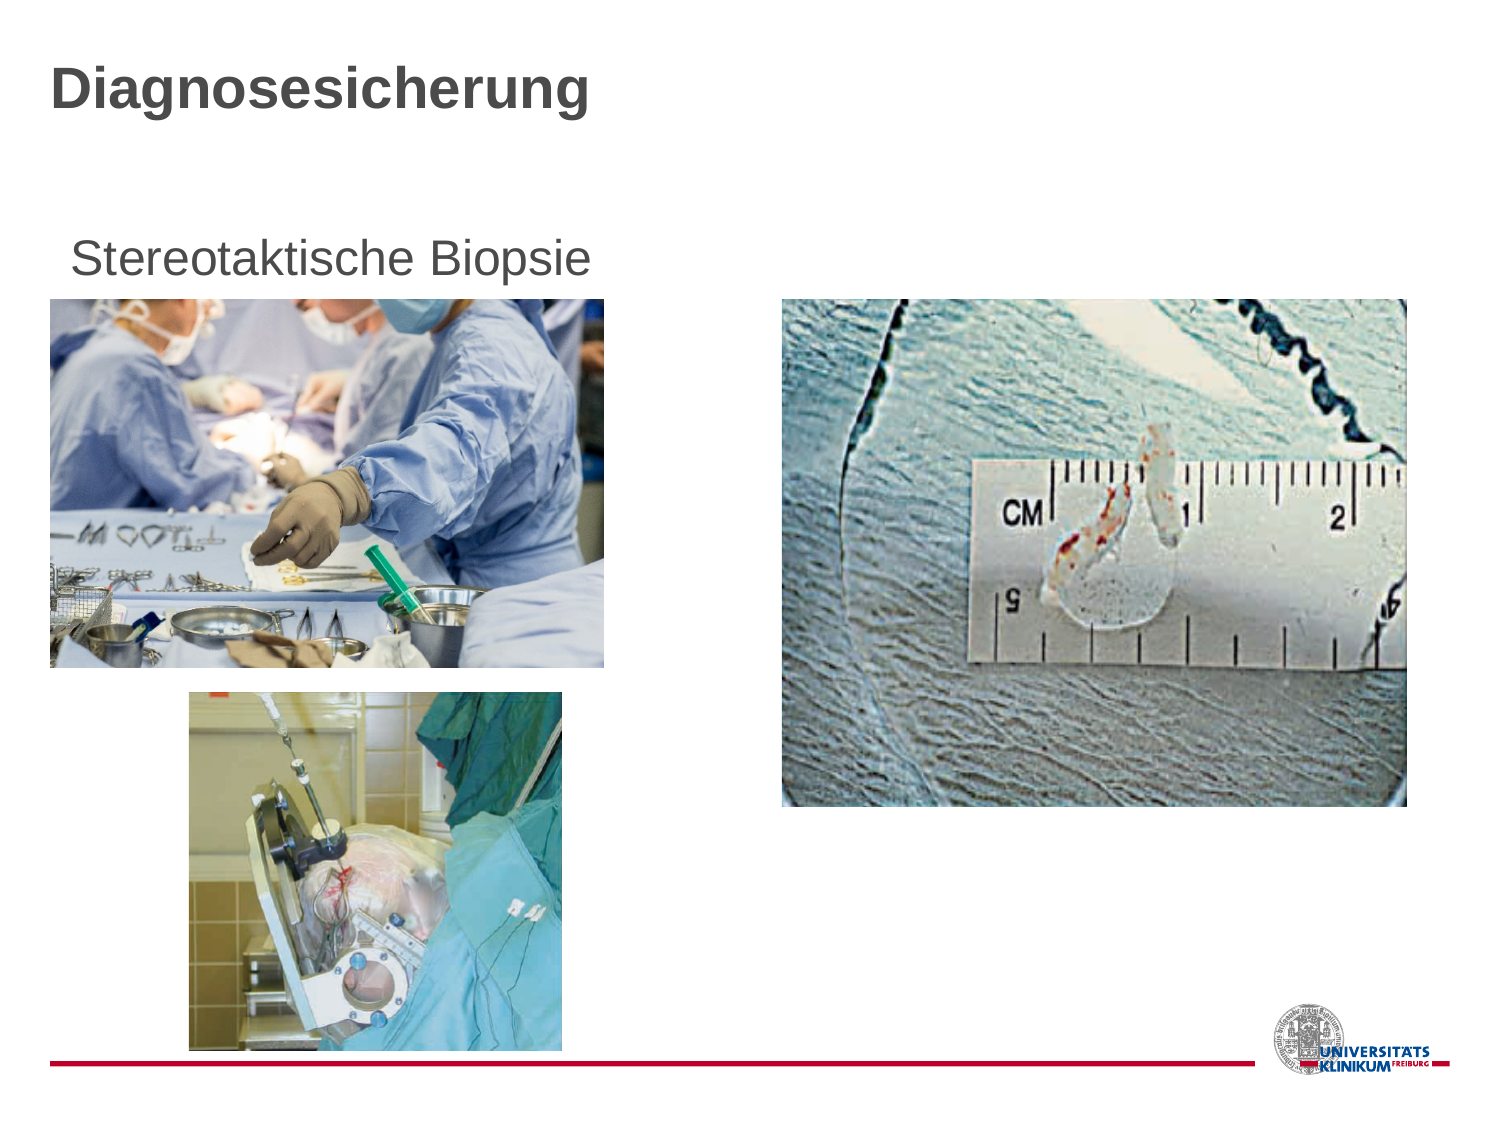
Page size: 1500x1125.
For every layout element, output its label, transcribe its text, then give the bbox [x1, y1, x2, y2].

text_box Stereotaktische Biopsie [50, 209, 1438, 390]
title Diagnosesicherung [50, 50, 1450, 121]
picture [781, 299, 1410, 807]
picture [50, 299, 604, 669]
picture [188, 692, 564, 1052]
